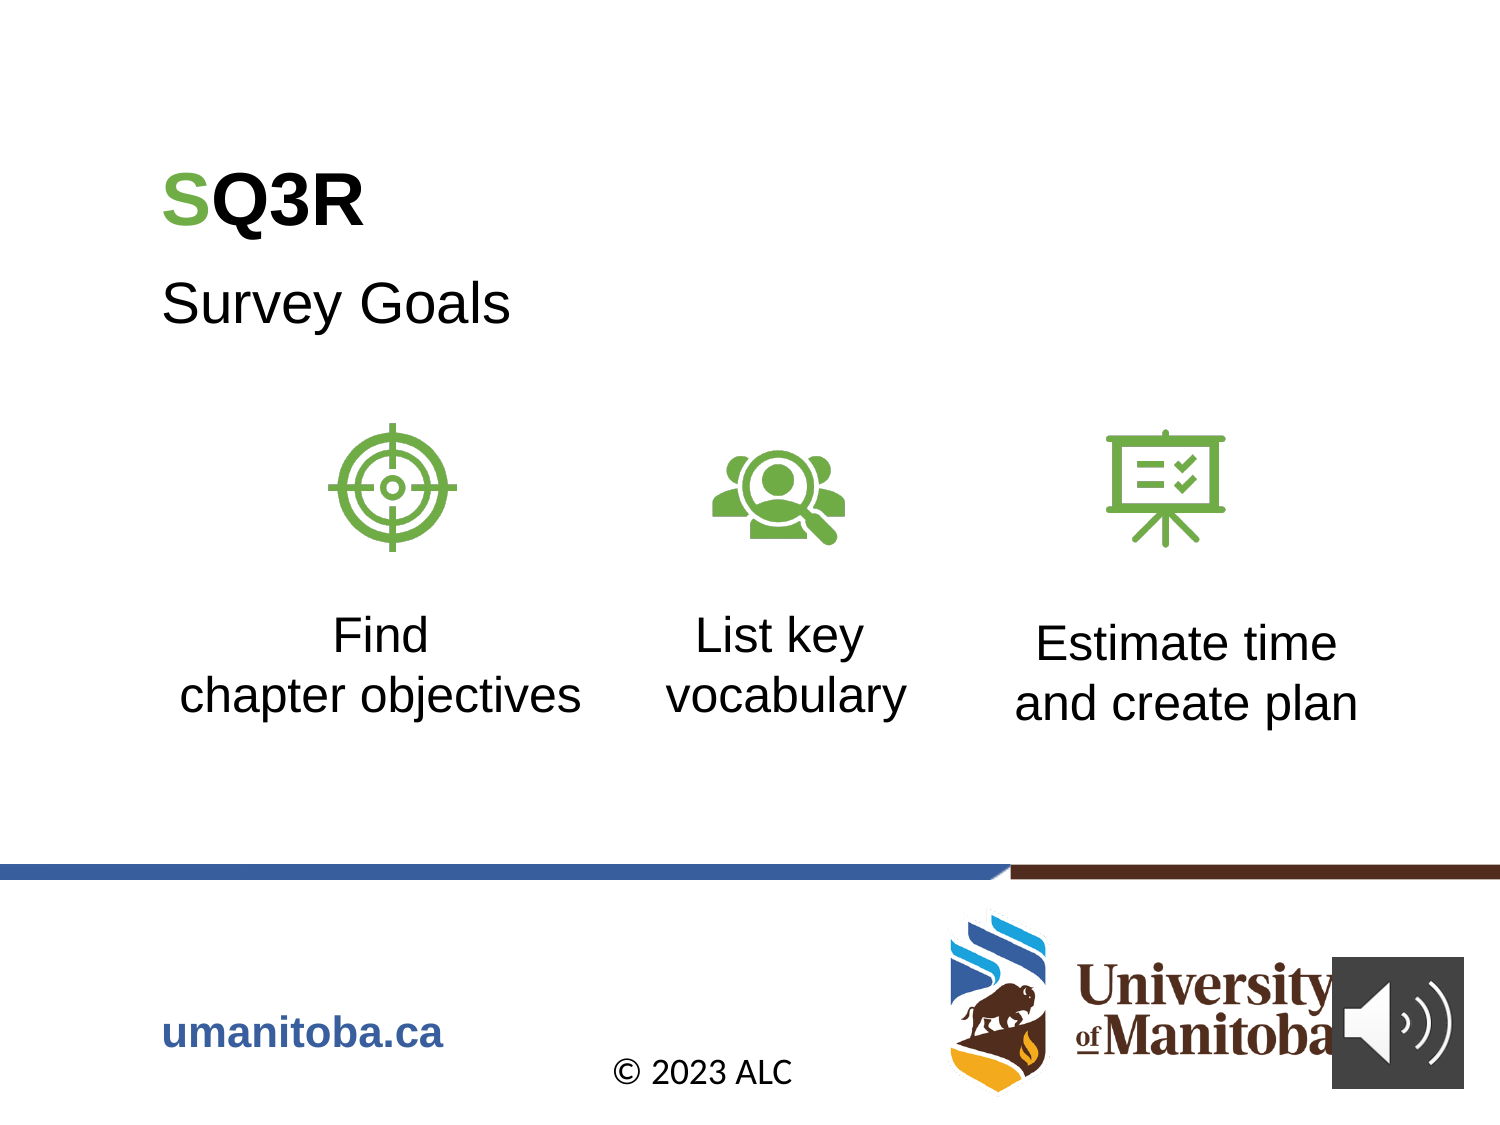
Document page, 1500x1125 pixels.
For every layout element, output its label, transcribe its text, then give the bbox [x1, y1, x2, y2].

list Survey Goals [146, 266, 1349, 331]
title SQ3R [146, 153, 1349, 234]
picture [1090, 412, 1241, 563]
picture [703, 422, 854, 573]
picture [317, 412, 468, 563]
text_box Estimate time and create plan [997, 603, 1377, 738]
picture [946, 907, 1465, 1097]
text_box Find chapter objectives [158, 595, 553, 730]
text_box List key vocabulary [553, 595, 1020, 730]
text_box © 2023 ALC [596, 1039, 824, 1100]
